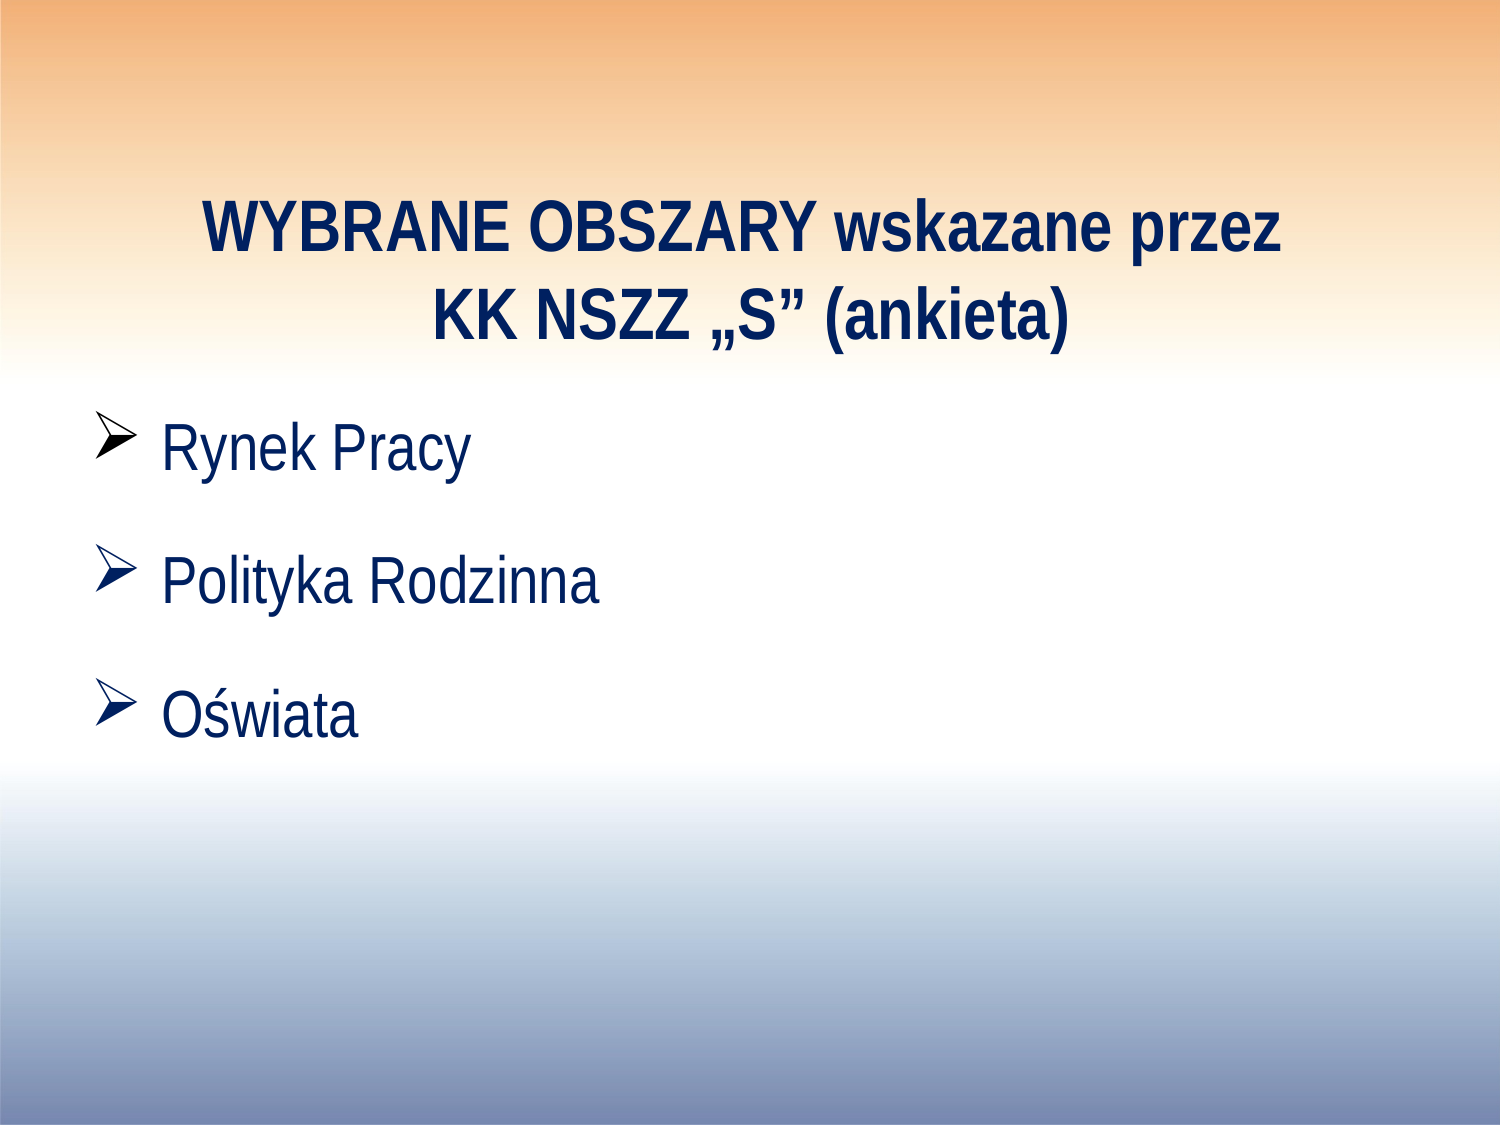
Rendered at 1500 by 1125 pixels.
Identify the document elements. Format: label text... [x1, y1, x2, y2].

picture [0, 0, 1500, 1125]
title WYBRANE OBSZARY wskazane przez KK NSZZ „S” (ankieta) [76, 172, 1427, 361]
list Rynek Pracy Polityka Rodzinna Oświata [75, 262, 1425, 1005]
